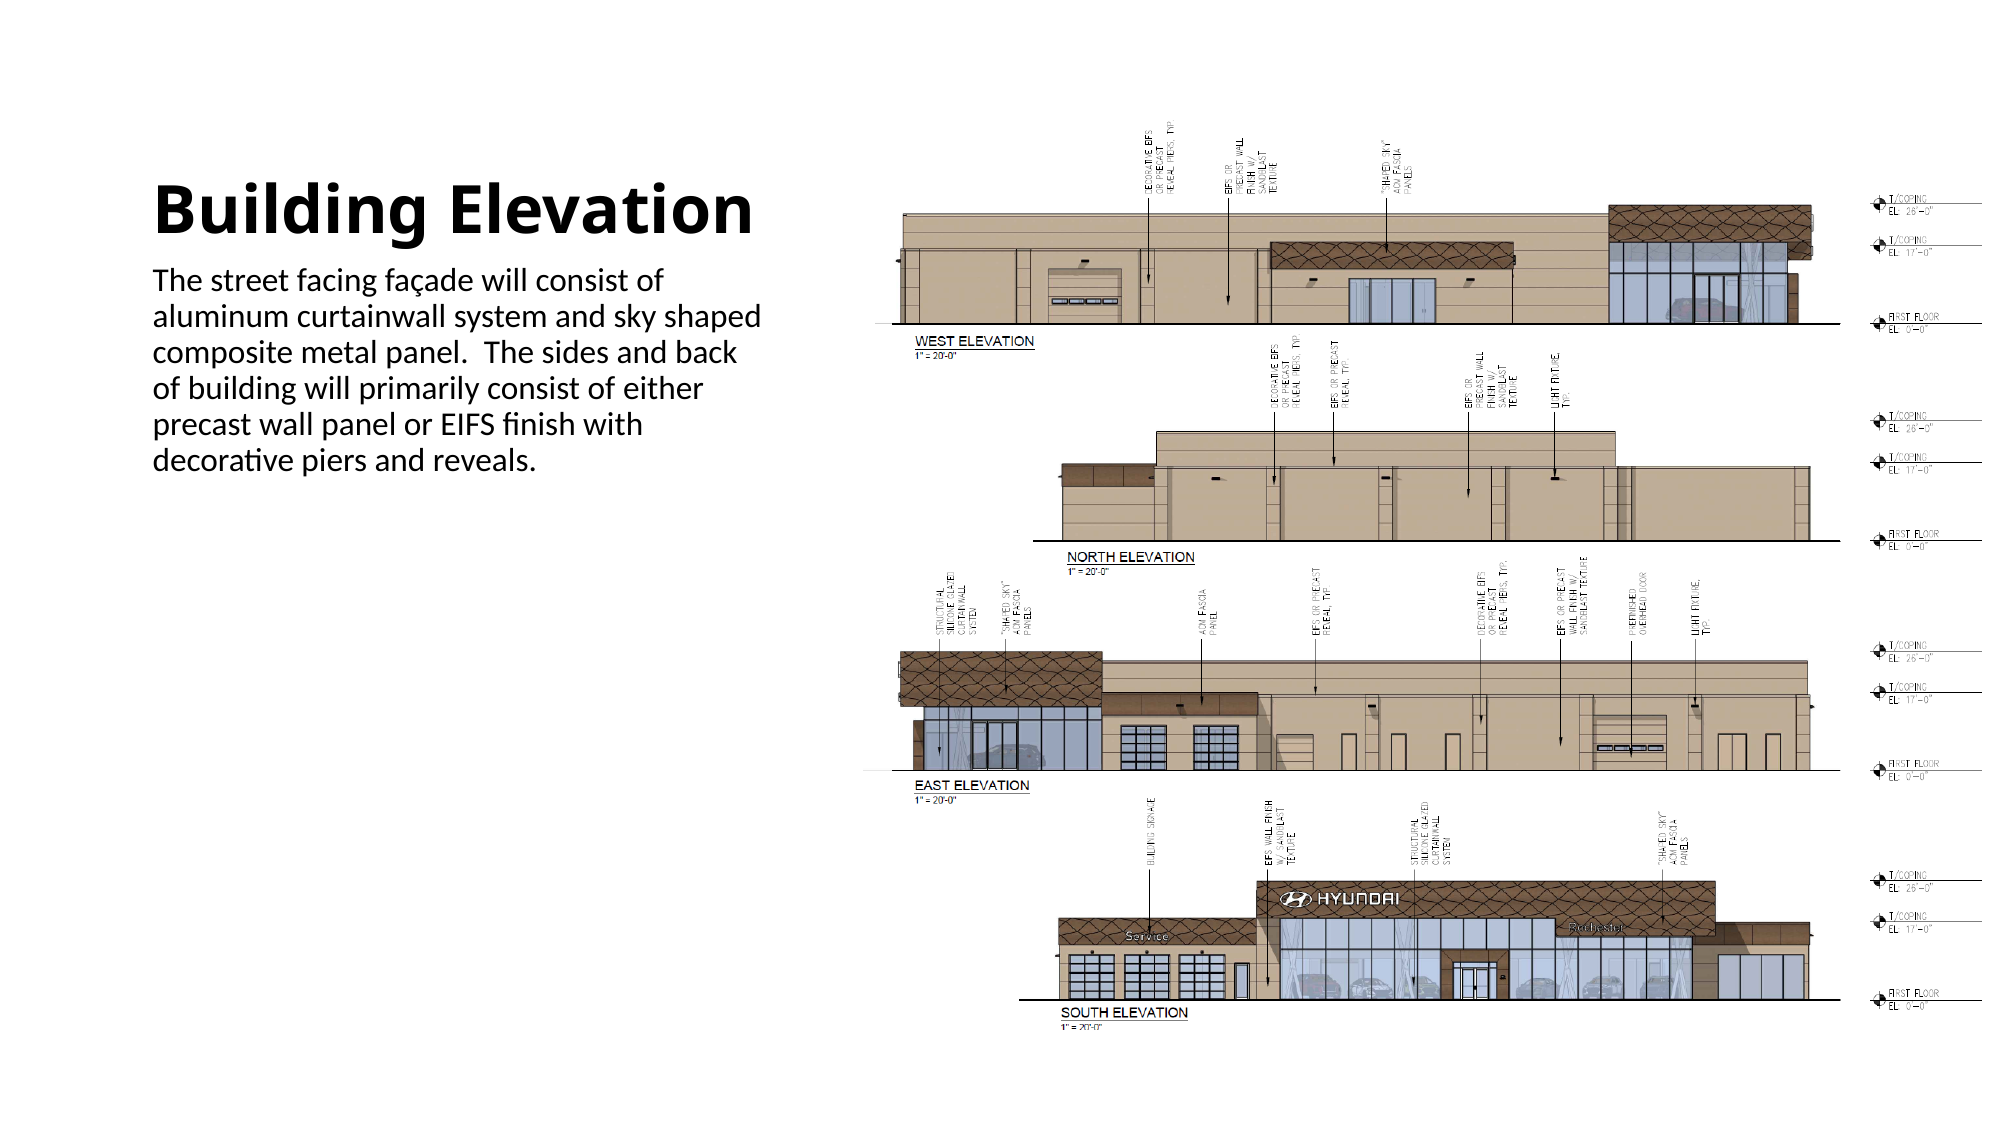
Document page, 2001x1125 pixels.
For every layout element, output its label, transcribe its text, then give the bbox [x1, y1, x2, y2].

title Building Elevation [137, 161, 783, 255]
list The street facing façade will consist of aluminum curtainwall system and sky shaped composite metal panel. The sides and back of building will primarily consist of either precast wall panel or EIFS finish with decorative piers and reveals. [137, 255, 783, 550]
picture [850, 114, 2000, 1030]
